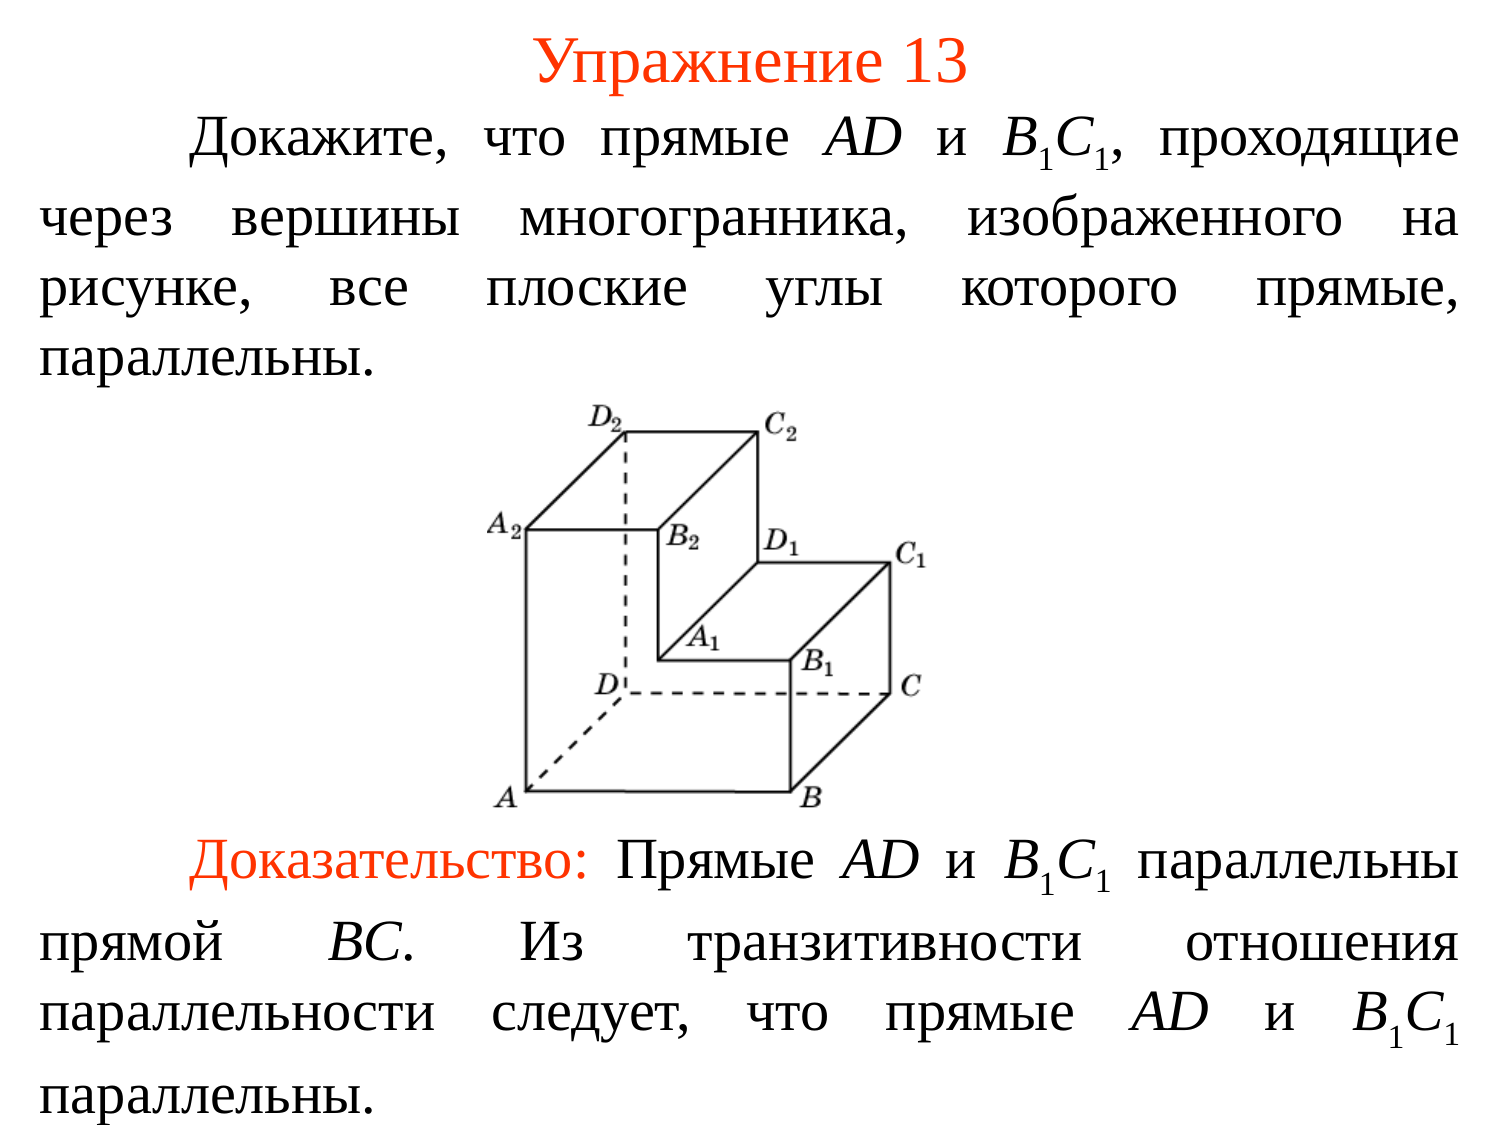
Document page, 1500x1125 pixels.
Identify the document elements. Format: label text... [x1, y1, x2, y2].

text_box Упражнение 13 [112, 24, 1388, 88]
text_box Доказательство: Прямые AD и B1C1 параллельны прямой BC. Из транзитивности отношения параллельности следует, что прямые AD и B1C1 параллельны. [24, 812, 1475, 1125]
text_box Докажите, что прямые AD и B1C1, проходящие через вершины многогранника, изображенного на рисунке, все плоские углы которого прямые, параллельны. [24, 89, 1475, 395]
picture [487, 399, 928, 815]
